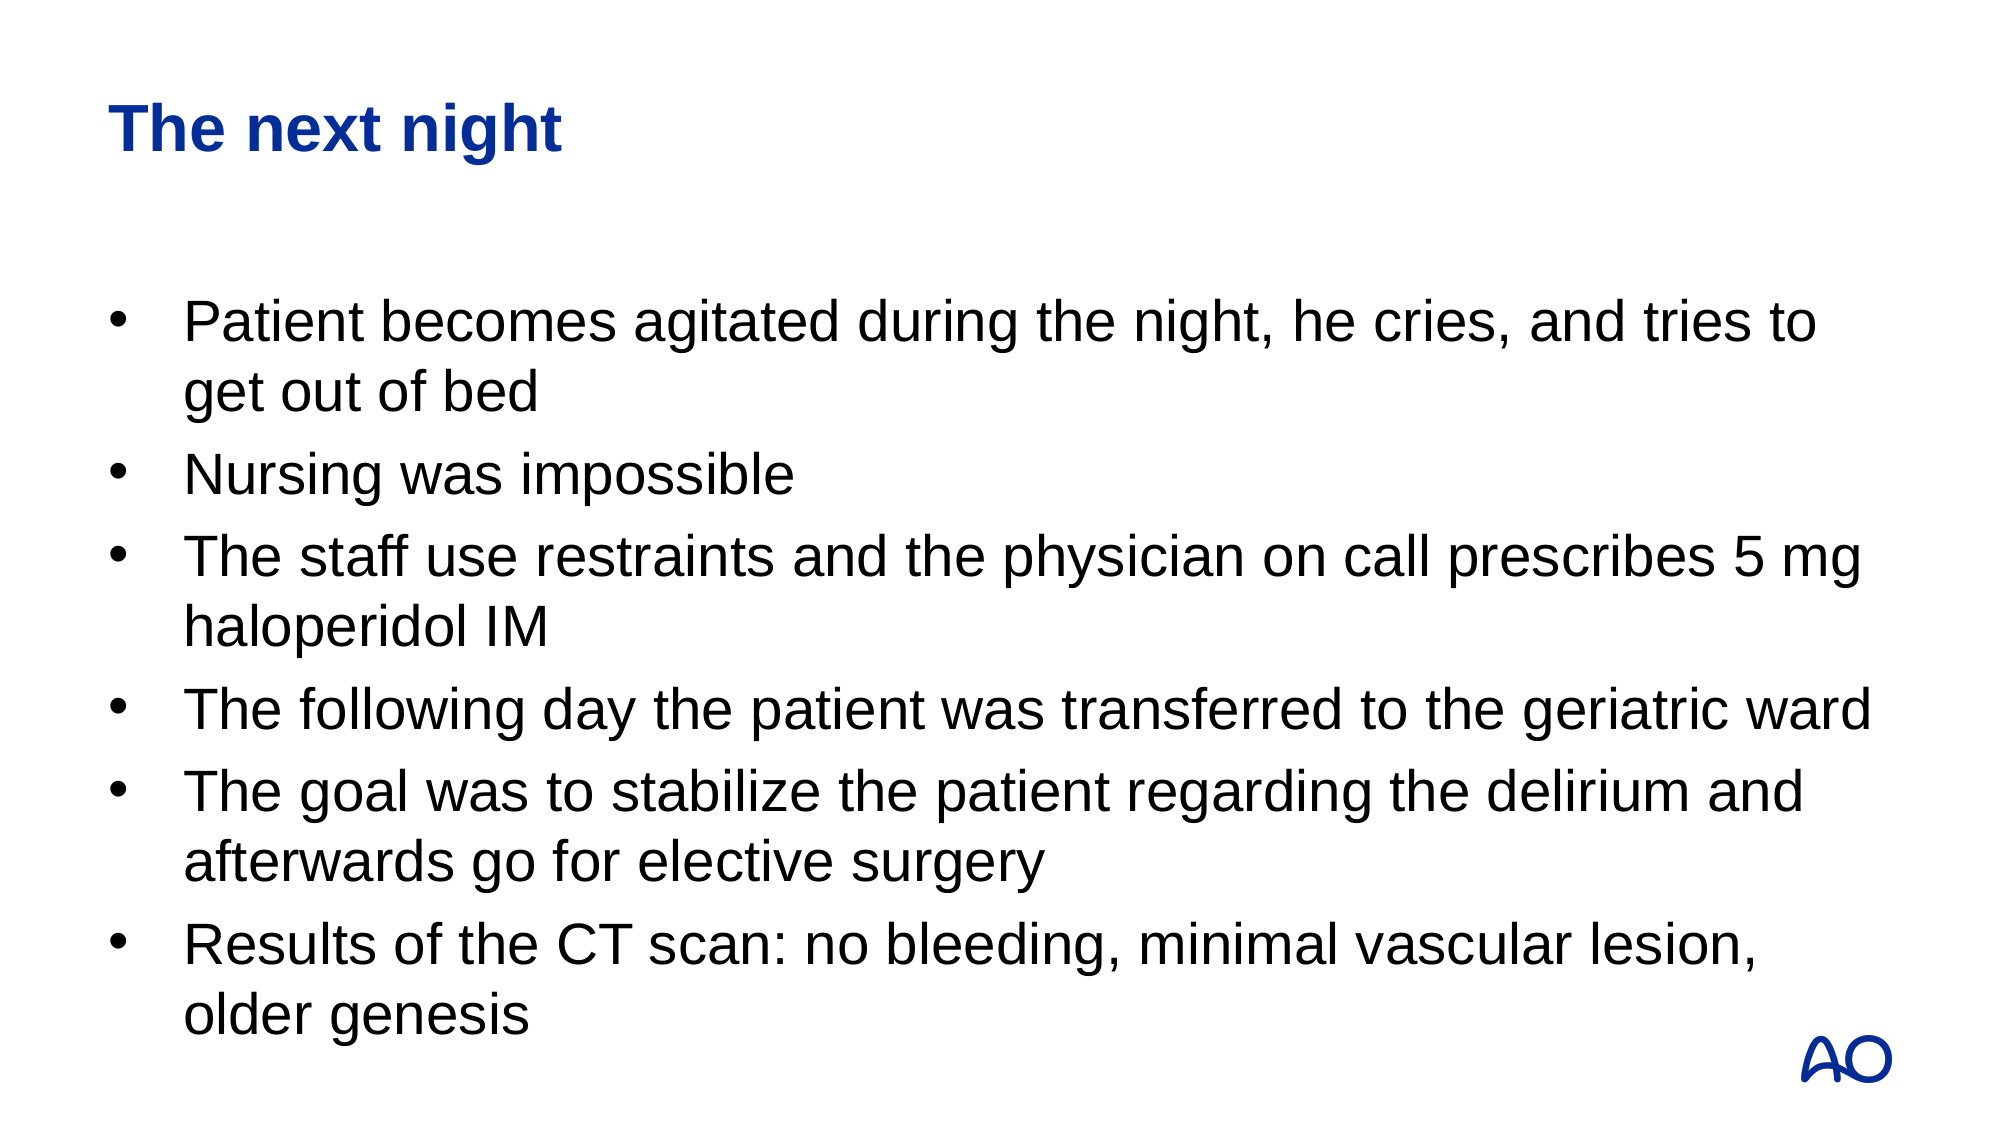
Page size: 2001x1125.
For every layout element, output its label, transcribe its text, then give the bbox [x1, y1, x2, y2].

list Patient becomes agitated during the night, he cries, and tries to get out of bed Nursing was impossible The staff use restraints and the physician on call prescribes 5 mg haloperidol IM The following day the patient was transferred to the geriatric ward The goal was to stabilize the patient regarding the delirium and afterwards go for elective surgery Results of the CT scan: no bleeding, minimal vascular lesion, older genesis [108, 283, 1892, 961]
picture [1801, 1035, 1892, 1083]
title The next night [108, 84, 1892, 244]
